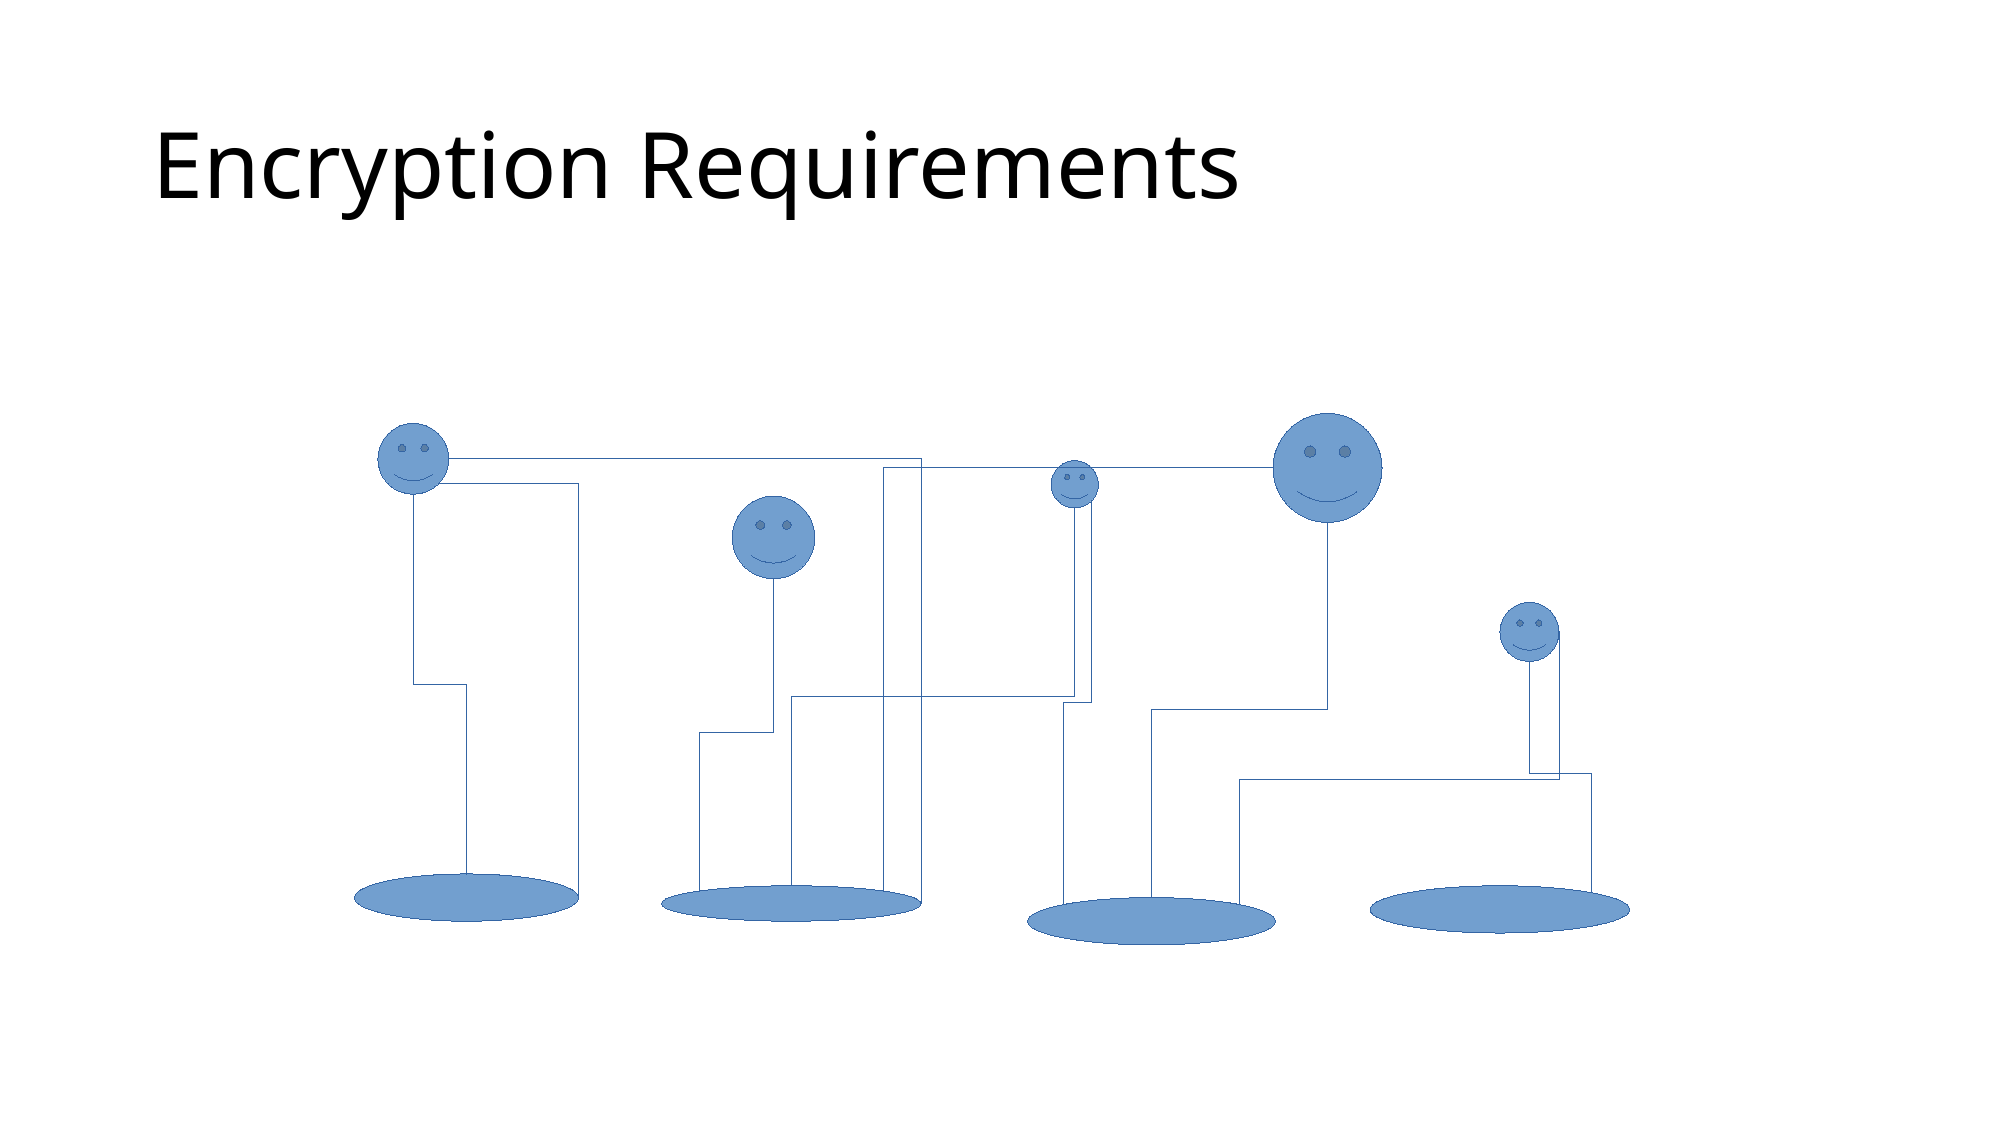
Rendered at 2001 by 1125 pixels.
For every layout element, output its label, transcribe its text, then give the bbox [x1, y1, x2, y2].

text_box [1294, 522, 1328, 651]
text_box [1370, 885, 1630, 934]
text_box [1063, 901, 1092, 905]
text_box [448, 458, 922, 904]
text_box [1529, 661, 1593, 893]
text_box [882, 429, 1290, 892]
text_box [699, 578, 774, 892]
text_box Encryption Requirements [137, 59, 1863, 278]
text_box [354, 877, 556, 922]
text_box [1027, 901, 1276, 945]
text_box [1290, 413, 1383, 523]
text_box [791, 507, 877, 887]
text_box [677, 912, 906, 922]
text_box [413, 493, 433, 875]
text_box [377, 423, 449, 495]
text_box [1499, 602, 1559, 662]
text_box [1238, 652, 1509, 905]
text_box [438, 483, 443, 898]
